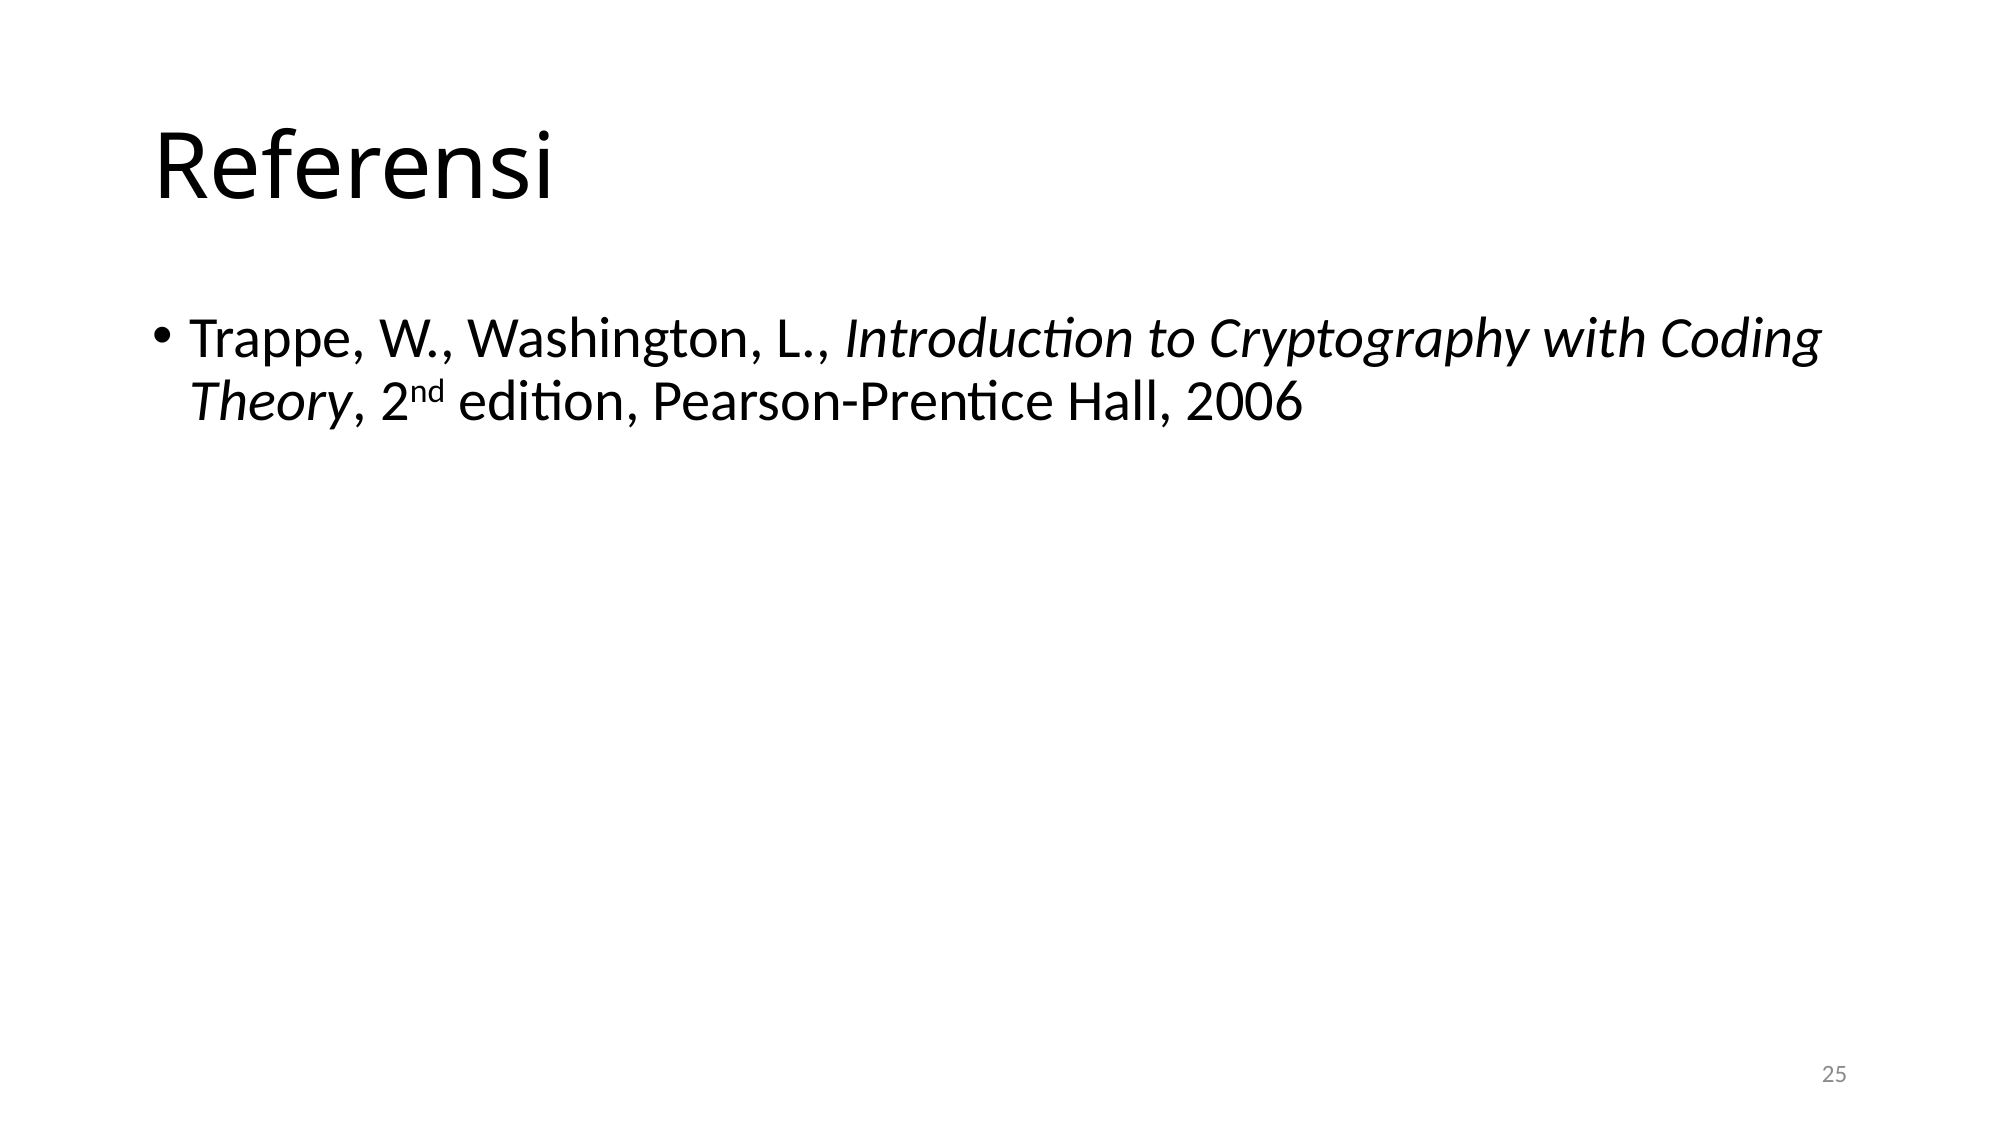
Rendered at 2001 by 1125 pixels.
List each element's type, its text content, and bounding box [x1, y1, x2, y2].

list Trappe, W., Washington, L., Introduction to Cryptography with Coding Theory, 2nd edition, Pearson-Prentice Hall, 2006 [137, 299, 1863, 1014]
slide_number 25 [1412, 1042, 1863, 1103]
title Referensi [137, 59, 1863, 278]
